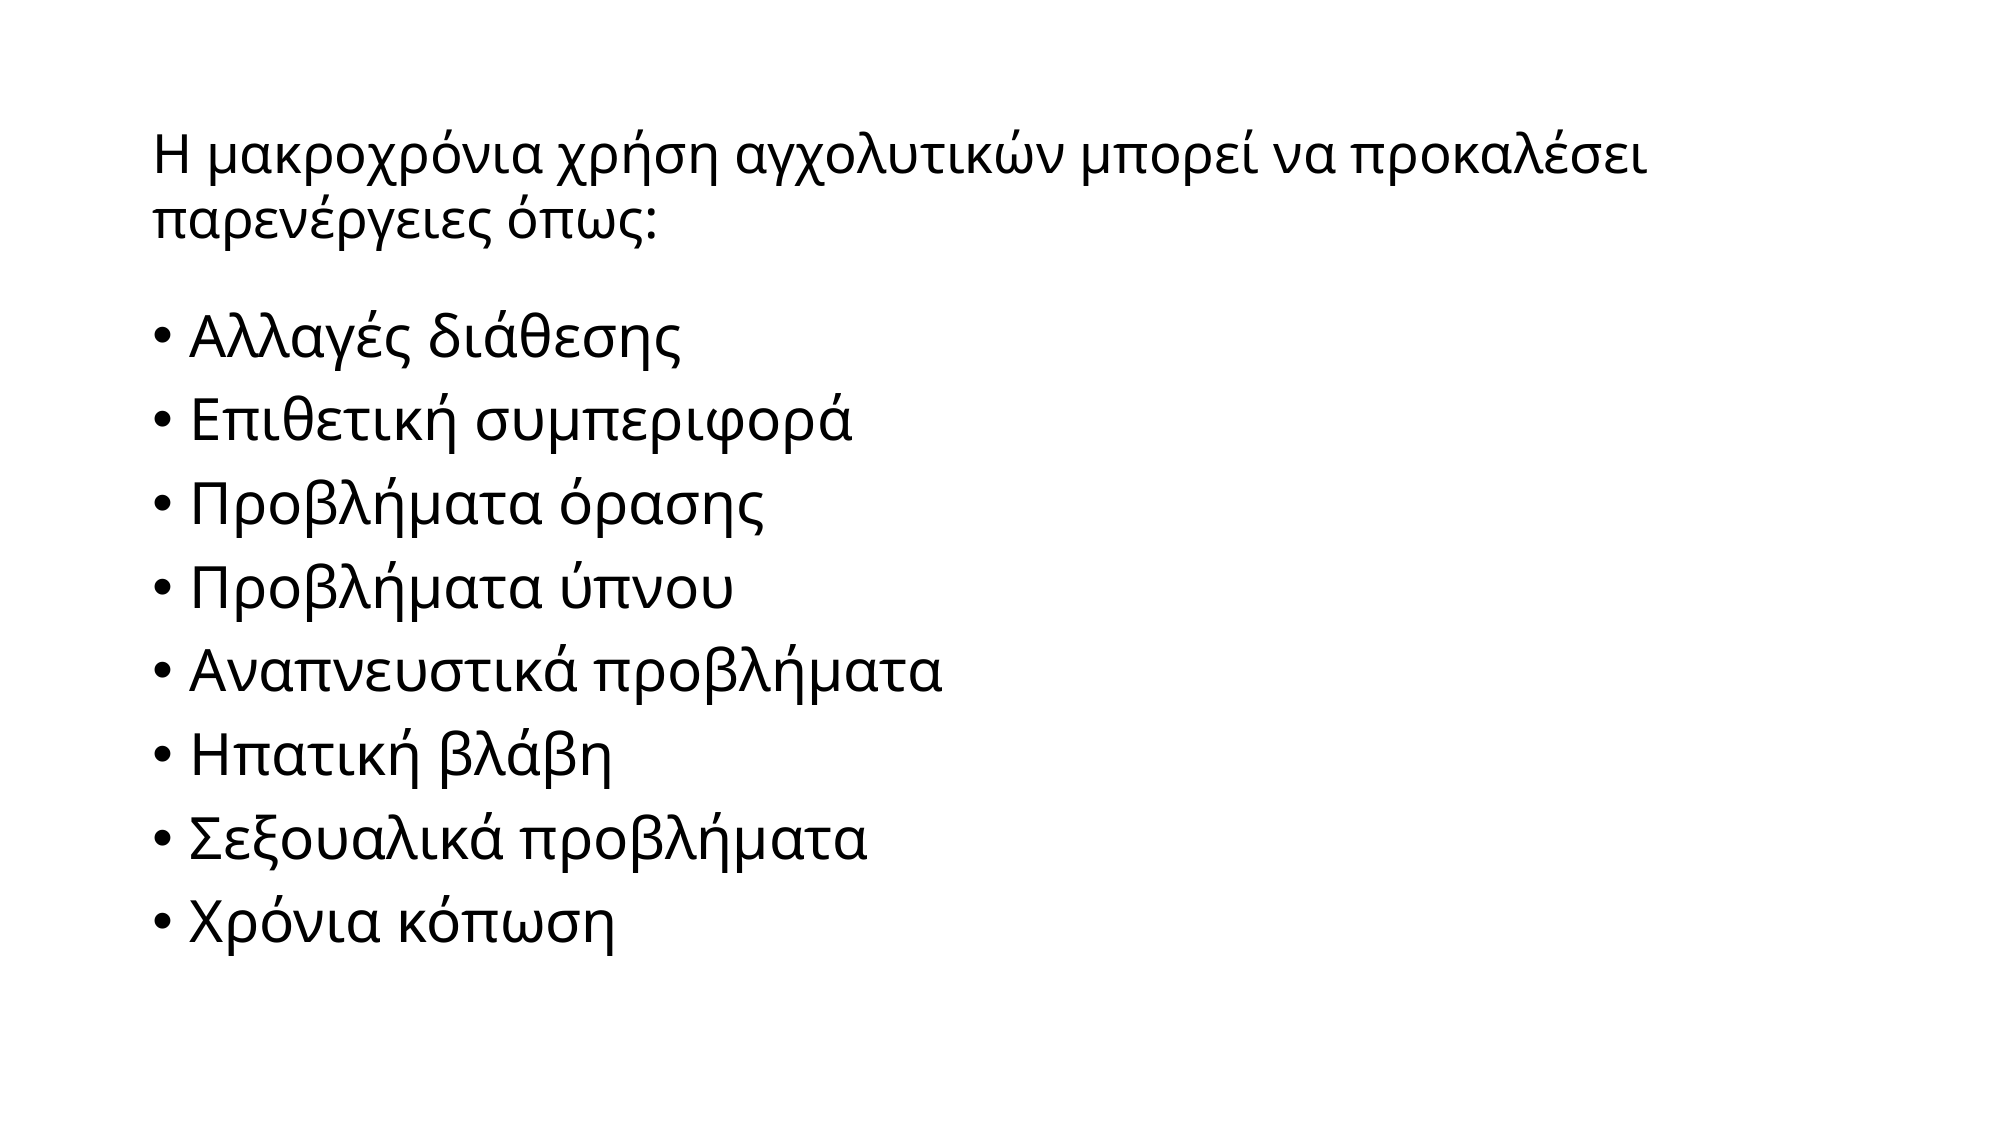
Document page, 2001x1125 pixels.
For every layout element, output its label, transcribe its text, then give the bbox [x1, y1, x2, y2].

list Αλλαγές διάθεσης Επιθετική συμπεριφορά Προβλήματα όρασης Προβλήματα ύπνου Αναπνευστικά προβλήματα Ηπατική βλάβη Σεξουαλικά προβλήματα Χρόνια κόπωση [137, 299, 1863, 1014]
text_box Η μακροχρόνια χρήση αγχολυτικών μπορεί να προκαλέσει παρενέργειες όπως: [137, 111, 1863, 257]
